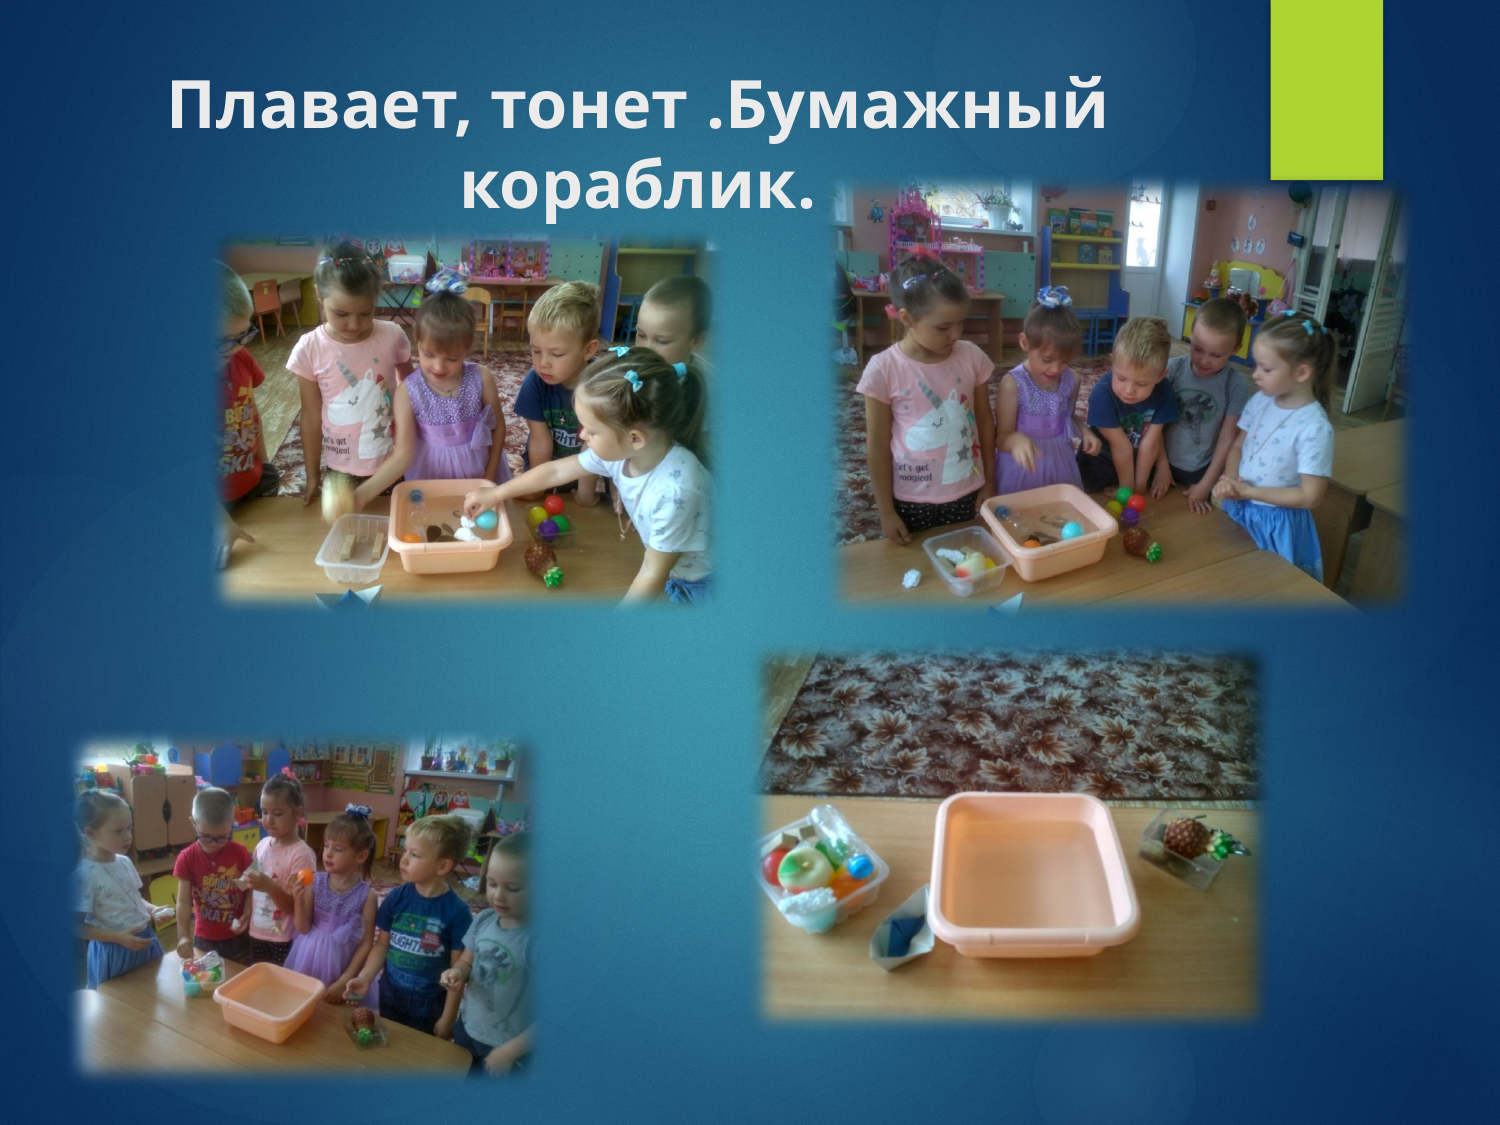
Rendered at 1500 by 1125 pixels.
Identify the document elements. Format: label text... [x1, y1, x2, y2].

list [206, 225, 729, 617]
picture [820, 170, 1422, 622]
picture [744, 637, 1277, 1037]
title Плавает, тонет .Бумажный кораблик. [39, 54, 1237, 304]
picture [64, 727, 548, 1090]
